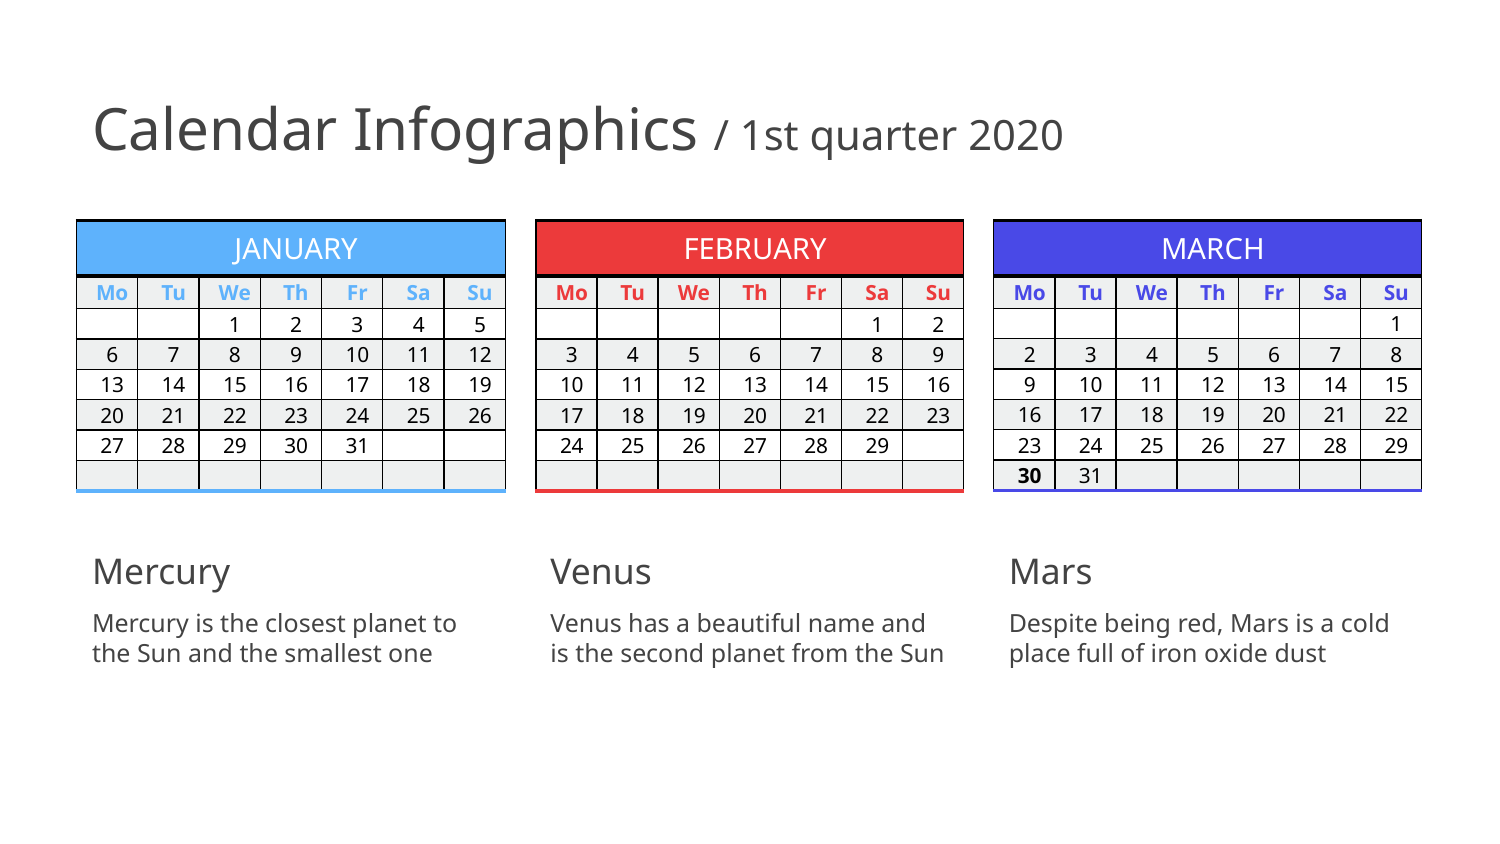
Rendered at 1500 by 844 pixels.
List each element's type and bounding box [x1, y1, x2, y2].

table_cell [322, 278, 382, 308]
table_cell [842, 370, 902, 399]
table_cell [261, 370, 321, 399]
table_cell [1117, 339, 1176, 368]
table_cell [994, 309, 1054, 338]
table_cell [322, 461, 382, 489]
table_cell [781, 278, 841, 308]
table_cell [138, 278, 198, 308]
table_cell [138, 340, 198, 369]
table_cell [77, 370, 137, 399]
table_cell [842, 340, 902, 369]
table_cell [1300, 370, 1360, 399]
table_cell [200, 431, 260, 460]
table_cell [200, 309, 260, 338]
table_cell [994, 370, 1054, 399]
table_cell [322, 431, 382, 460]
table_cell [903, 340, 963, 369]
table_cell [138, 431, 198, 460]
table_cell [445, 461, 505, 489]
table_header [537, 222, 963, 274]
table_cell [842, 400, 902, 429]
table_cell [1117, 278, 1176, 308]
table_cell [537, 309, 596, 338]
table_cell [1239, 400, 1299, 429]
table_cell [842, 309, 902, 338]
table_cell [659, 278, 719, 308]
table_cell [537, 400, 596, 429]
text_box [993, 535, 1422, 683]
table_cell [1300, 339, 1360, 368]
table_cell [1361, 309, 1421, 338]
table_cell [994, 400, 1054, 429]
table_cell [598, 278, 657, 308]
table_cell [1056, 370, 1115, 399]
table_cell [598, 431, 657, 460]
table_cell [261, 400, 321, 429]
table_cell [1178, 461, 1238, 489]
table_cell [1300, 461, 1360, 489]
table_header [994, 222, 1421, 274]
table_cell [200, 278, 260, 308]
table_cell [1300, 430, 1360, 459]
table_cell [445, 309, 505, 338]
table_cell [138, 309, 198, 338]
table_cell [659, 309, 719, 338]
table_cell [1361, 278, 1421, 308]
table_cell [720, 370, 780, 399]
table_cell [1178, 309, 1238, 338]
table_cell [1239, 309, 1299, 338]
table_cell [1178, 400, 1238, 429]
table_cell [537, 370, 596, 399]
table_cell [383, 309, 443, 338]
table_cell [1056, 309, 1115, 338]
table_cell [322, 309, 382, 338]
table_cell [383, 431, 443, 460]
table_cell [383, 278, 443, 308]
table_cell [903, 461, 963, 489]
table_cell [659, 400, 719, 429]
table_cell [720, 340, 780, 369]
table_cell [720, 461, 780, 489]
table_cell [1239, 430, 1299, 459]
table_cell [138, 370, 198, 399]
table_cell [598, 461, 657, 489]
table_cell [322, 340, 382, 369]
table_cell [781, 340, 841, 369]
table_cell [720, 309, 780, 338]
table_cell [903, 309, 963, 338]
table_cell [537, 340, 596, 369]
table_cell [781, 309, 841, 338]
table_cell [1056, 430, 1115, 459]
table_cell [261, 431, 321, 460]
table_cell [903, 278, 963, 308]
table_cell [445, 278, 505, 308]
table_cell [598, 370, 657, 399]
table_cell [537, 461, 596, 489]
table_cell [720, 278, 780, 308]
table_cell [659, 340, 719, 369]
table_cell [1361, 400, 1421, 429]
table_cell [1300, 309, 1360, 338]
table_cell [261, 461, 321, 489]
table_cell [1239, 461, 1299, 489]
table_cell [659, 431, 719, 460]
table_cell [200, 461, 260, 489]
table_cell [720, 400, 780, 429]
table_cell [1239, 278, 1299, 308]
table_cell [1117, 430, 1176, 459]
table_cell [994, 339, 1054, 368]
table_cell [1056, 339, 1115, 368]
table_cell [445, 340, 505, 369]
table_cell [1361, 339, 1421, 368]
table_cell [1361, 370, 1421, 399]
table_cell [842, 431, 902, 460]
table_cell [445, 370, 505, 399]
table_cell [322, 400, 382, 429]
table_cell [903, 431, 963, 460]
table_cell [1300, 400, 1360, 429]
table_cell [781, 431, 841, 460]
table_cell [1056, 400, 1115, 429]
table_cell [781, 400, 841, 429]
table_cell [537, 278, 596, 308]
text_box [77, 535, 506, 683]
table_cell [1056, 461, 1115, 489]
table_cell [1239, 370, 1299, 399]
table_cell [994, 278, 1054, 308]
table_cell [1056, 278, 1115, 308]
table_cell [1361, 430, 1421, 459]
table_cell [537, 431, 596, 460]
table_cell [781, 370, 841, 399]
table_cell [77, 400, 137, 429]
table_cell [322, 370, 382, 399]
table_cell [200, 370, 260, 399]
table_cell [200, 340, 260, 369]
table_cell [1117, 461, 1176, 489]
table_cell [445, 400, 505, 429]
table_cell [842, 461, 902, 489]
table_cell [1178, 278, 1238, 308]
table_cell [1178, 370, 1238, 399]
table_cell [445, 431, 505, 460]
table_cell [77, 309, 137, 338]
table_cell [138, 400, 198, 429]
table_cell [1117, 370, 1176, 399]
table_cell [720, 431, 780, 460]
table_cell [1117, 309, 1176, 338]
table_cell [77, 278, 137, 308]
table_cell [261, 340, 321, 369]
table_cell [1117, 400, 1176, 429]
table_cell [781, 461, 841, 489]
table_header [77, 222, 505, 274]
table_cell [994, 461, 1054, 489]
title [77, 88, 1384, 167]
table_cell [598, 309, 657, 338]
table_cell [1300, 278, 1360, 308]
table_cell [1361, 461, 1421, 489]
table_cell [994, 430, 1054, 459]
table_cell [261, 309, 321, 338]
table_cell [598, 340, 657, 369]
table_cell [1178, 339, 1238, 368]
table_cell [77, 431, 137, 460]
table_cell [383, 370, 443, 399]
table_cell [903, 400, 963, 429]
table_cell [842, 278, 902, 308]
table_cell [383, 400, 443, 429]
table_cell [1178, 430, 1238, 459]
table_cell [77, 461, 137, 489]
table_cell [138, 461, 198, 489]
table_cell [261, 278, 321, 308]
table_cell [1239, 339, 1299, 368]
table_cell [77, 340, 137, 369]
table_cell [383, 461, 443, 489]
table_cell [598, 400, 657, 429]
table_cell [903, 370, 963, 399]
table_cell [659, 370, 719, 399]
table_cell [659, 461, 719, 489]
table_cell [200, 400, 260, 429]
table_cell [383, 340, 443, 369]
text_box [535, 535, 965, 683]
